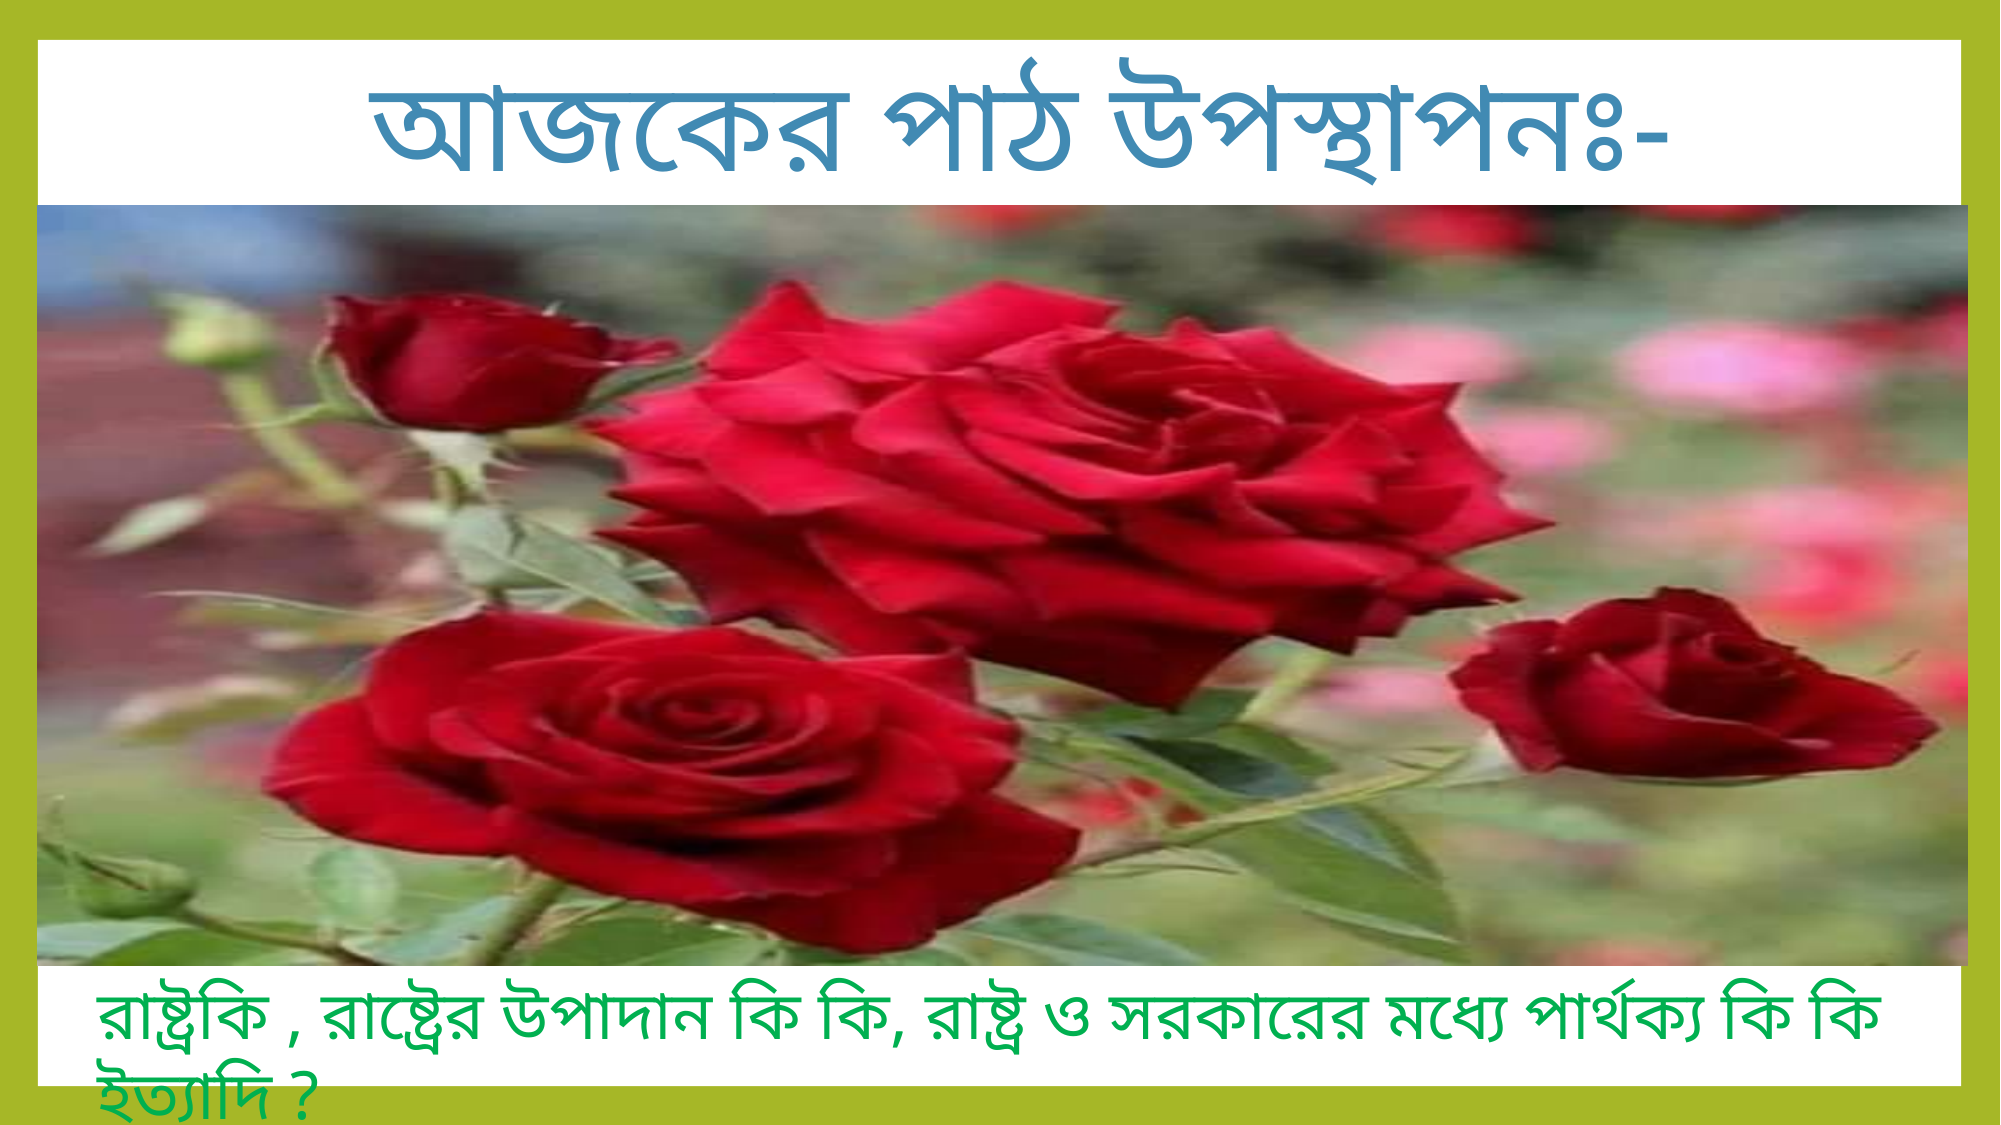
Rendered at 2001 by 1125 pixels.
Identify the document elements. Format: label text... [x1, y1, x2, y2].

picture [37, 205, 1968, 966]
text_box রাষ্ট্রকি , রাষ্ট্রের উপাদান কি কি, রাষ্ট্র ও সরকারের মধ্যে পার্থক্য কি কি ইত্যাদি ? [82, 977, 1900, 1125]
text_box আজকের পাঠ উপস্থাপনঃ- [219, 39, 1824, 203]
